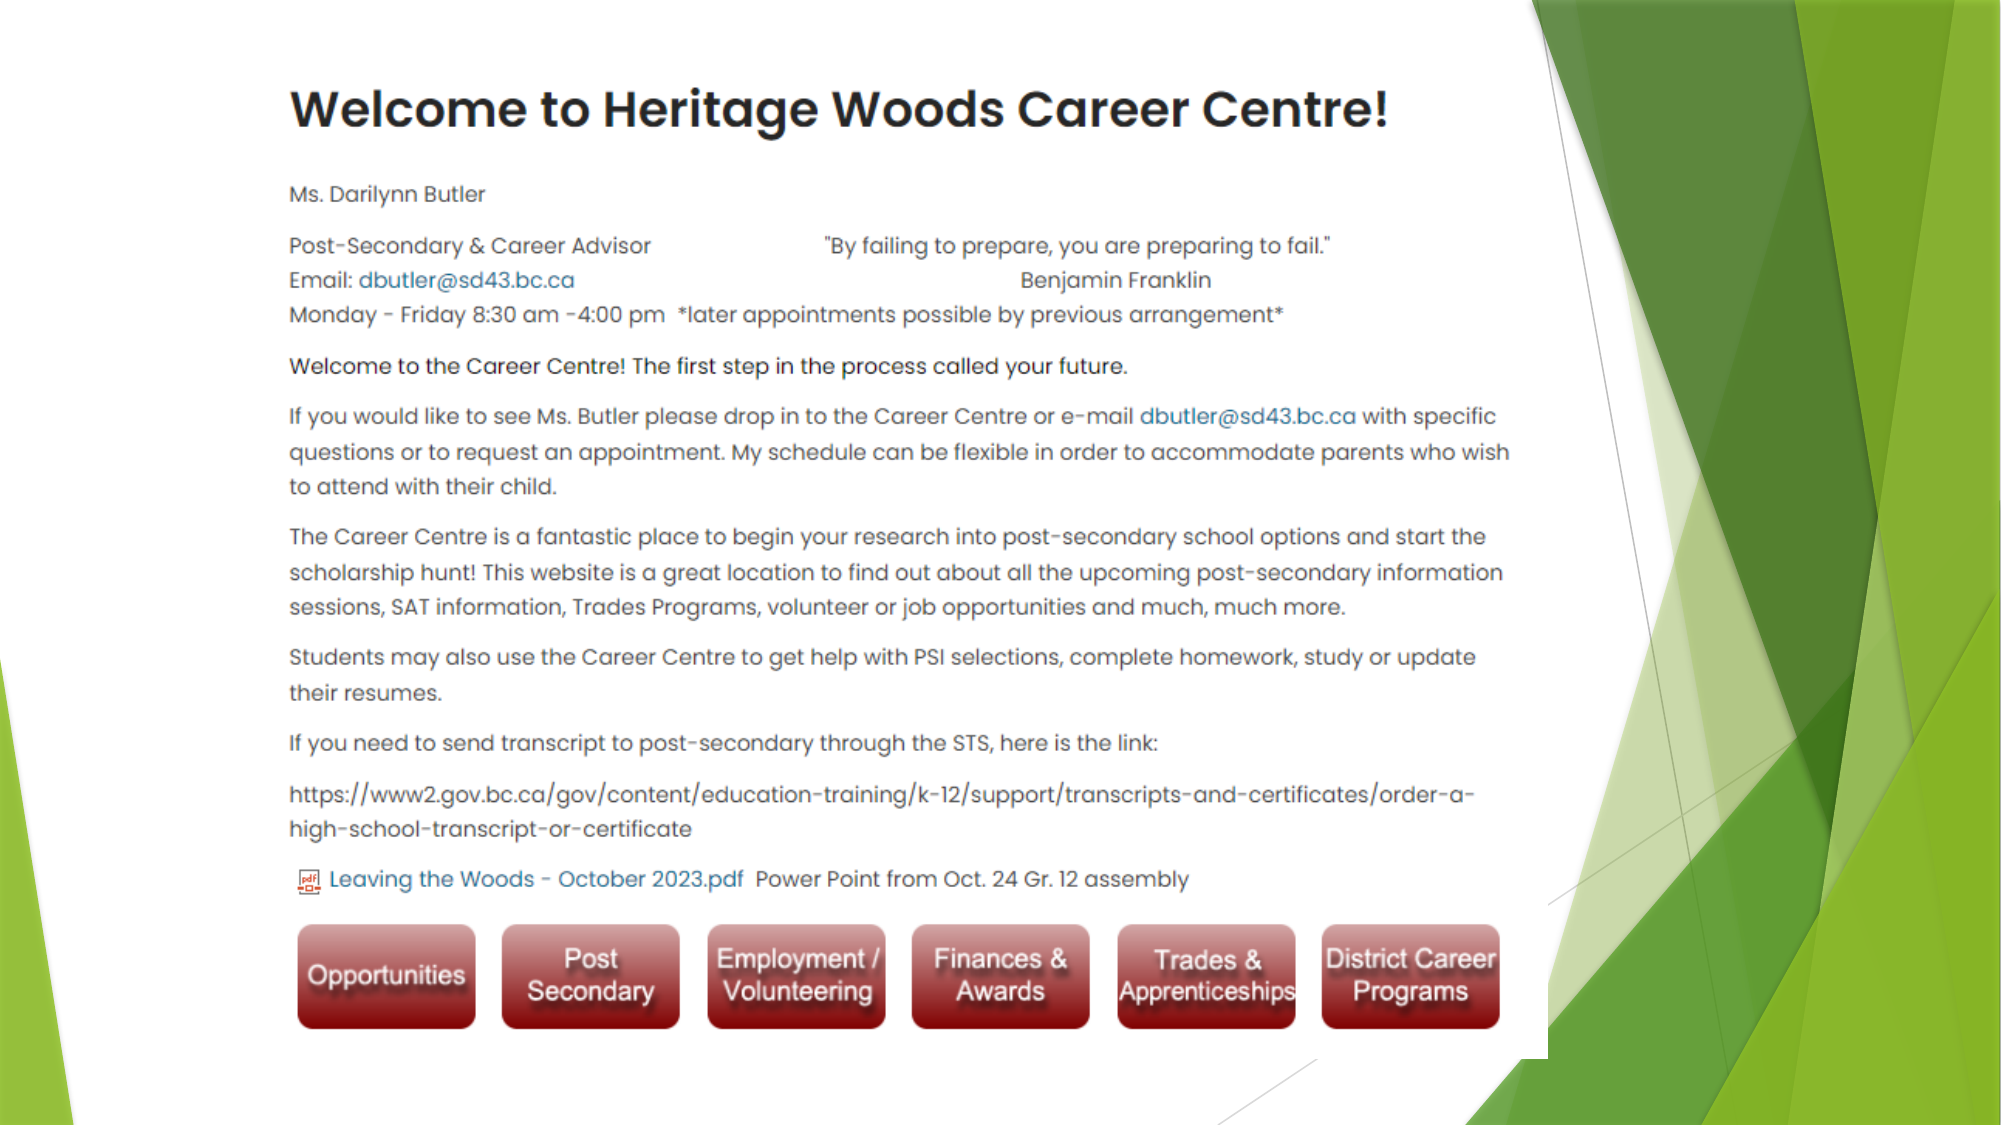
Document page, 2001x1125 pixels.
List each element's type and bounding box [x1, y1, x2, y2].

picture [267, 65, 1548, 1060]
